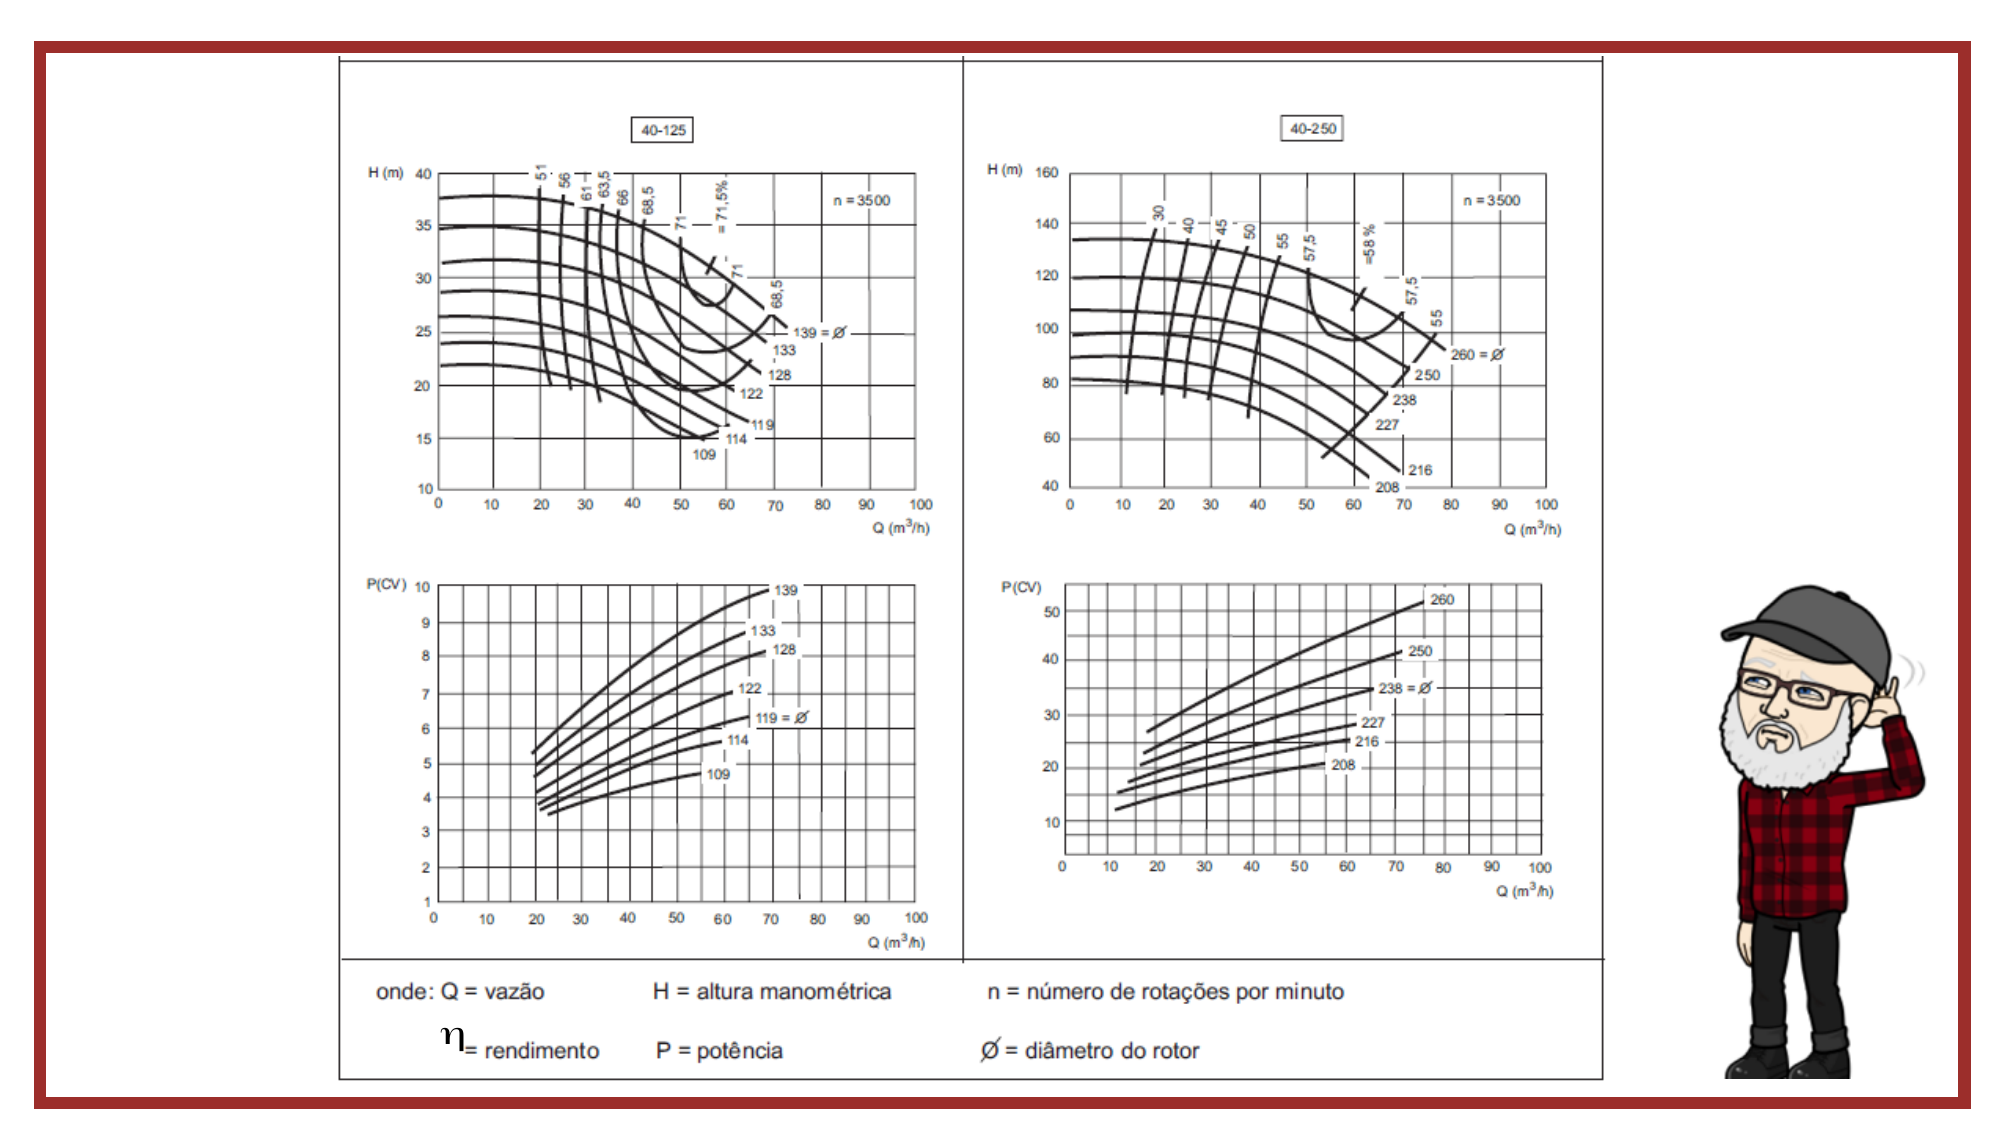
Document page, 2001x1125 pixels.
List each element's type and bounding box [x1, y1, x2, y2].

text_box [434, 1020, 472, 1060]
text_box [39, 46, 1965, 1104]
picture [320, 56, 1949, 1096]
